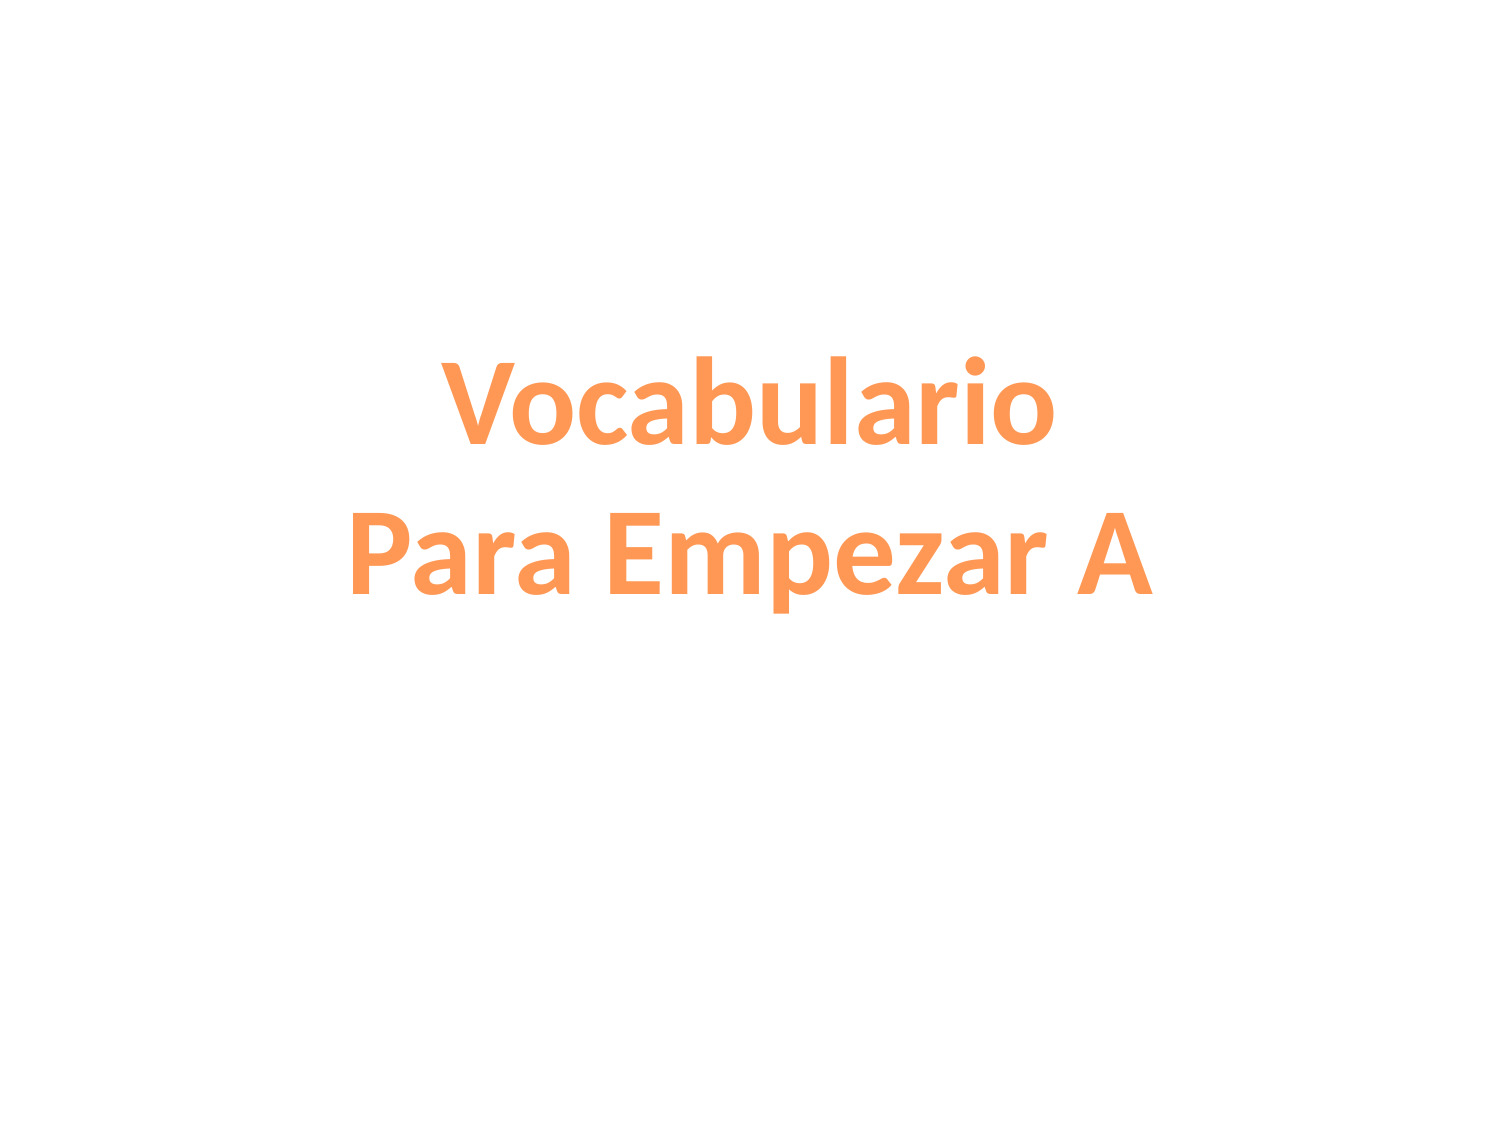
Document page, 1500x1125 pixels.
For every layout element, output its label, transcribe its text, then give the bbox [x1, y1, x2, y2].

title Vocabulario Para Empezar A [112, 349, 1388, 591]
